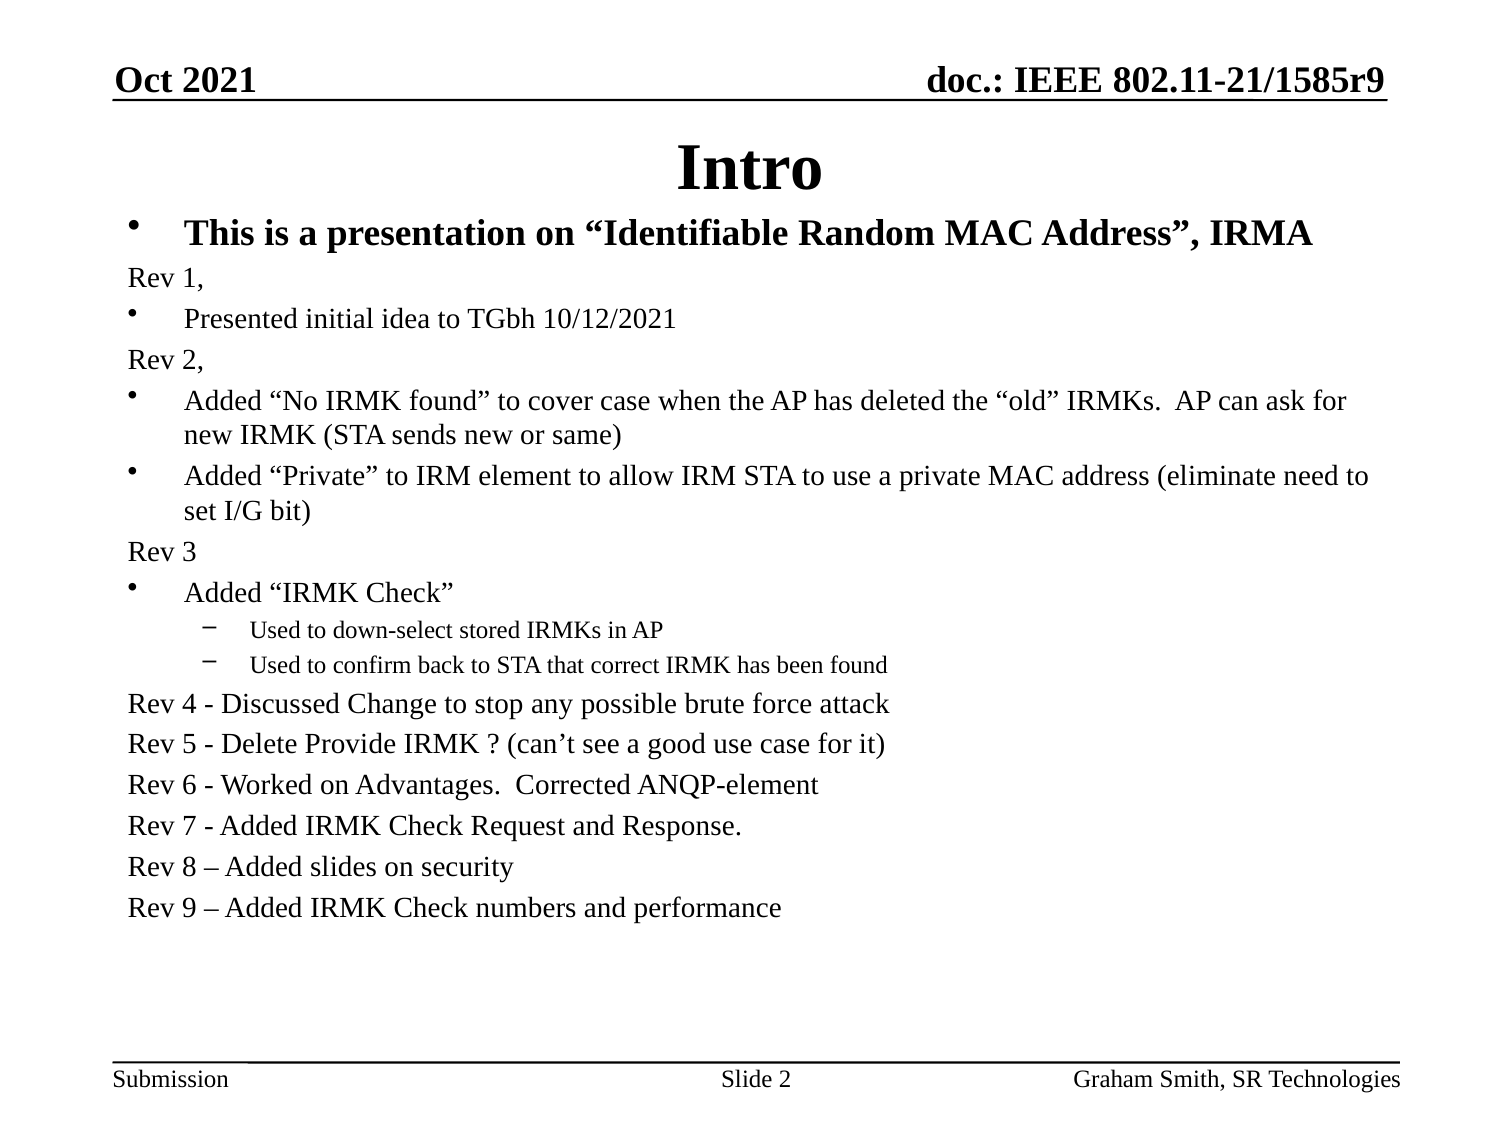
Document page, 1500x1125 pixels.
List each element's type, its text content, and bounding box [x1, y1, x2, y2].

title Intro [112, 112, 1388, 213]
list This is a presentation on “Identifiable Random MAC Address”, IRMA Rev 1, Presented initial idea to TGbh 10/12/2021 Rev 2, Added “No IRMK found” to cover case when the AP has deleted the “old” IRMKs. AP can ask for new IRMK (STA sends new or same) Added “Private” to IRM element to allow IRM STA to use a private MAC address (eliminate need to set I/G bit) Rev 3 Added “IRMK Check” Used to down-select stored IRMKs in AP Used to confirm back to STA that correct IRMK has been found Rev 4 - Discussed Change to stop any possible brute force attack Rev 5 - Delete Provide IRMK ? (can’t see a good use case for it) Rev 6 - Worked on Advantages. Corrected ANQP-element Rev 7 - Added IRMK Check Request and Response. Rev 8 – Added slides on security Rev 9 – Added IRMK Check numbers and performance [112, 213, 1388, 1013]
footer Graham Smith, SR Technologies [1069, 1061, 1402, 1093]
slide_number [114, 54, 259, 101]
slide_number Slide 2 [712, 1061, 800, 1093]
